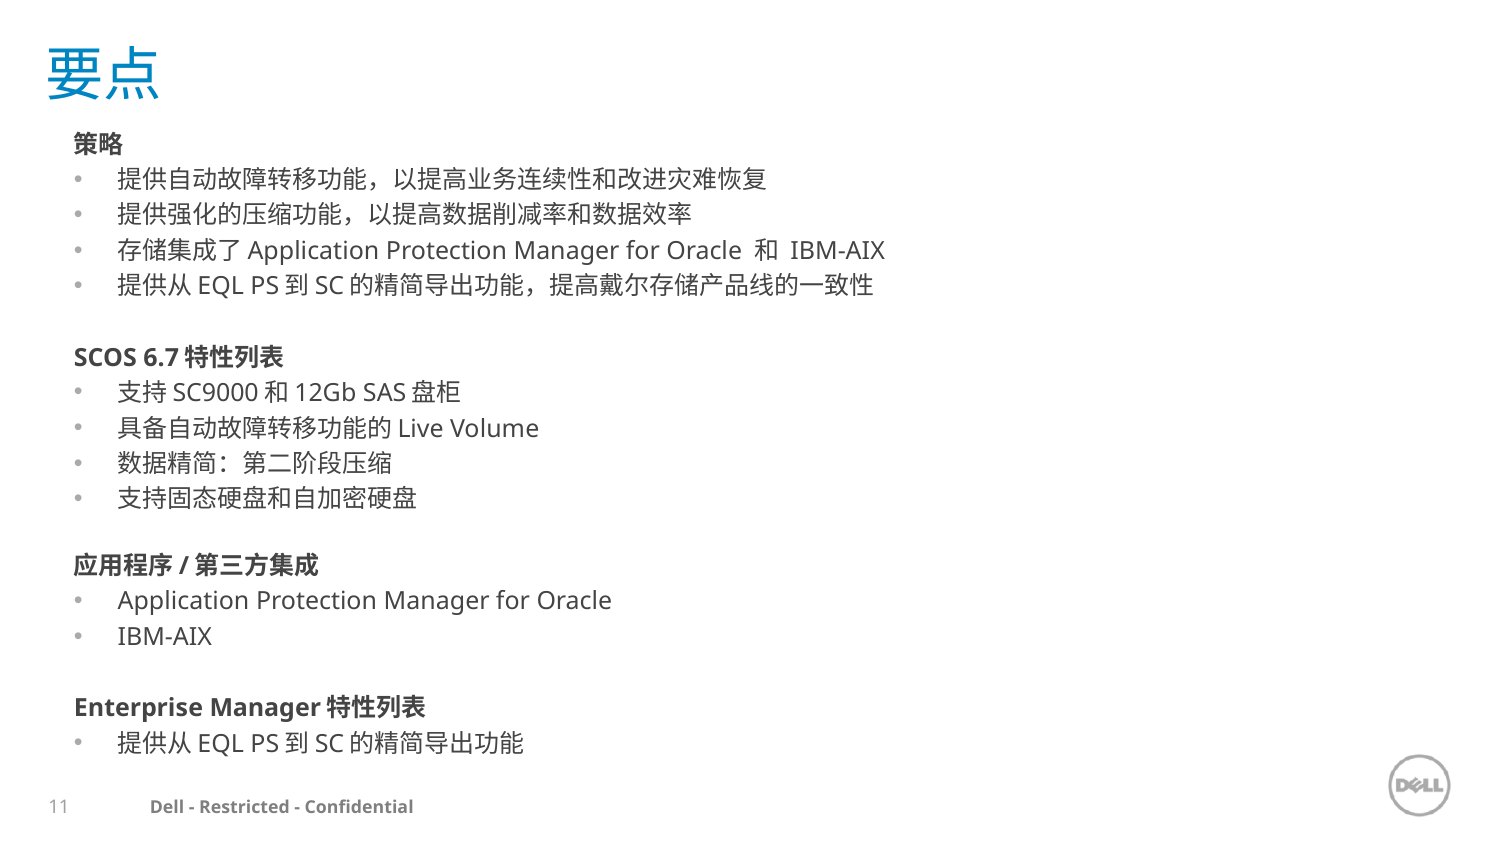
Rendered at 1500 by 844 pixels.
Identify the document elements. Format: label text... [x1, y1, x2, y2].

picture [1380, 746, 1458, 824]
text_box 策略 提供自动故障转移功能，以提高业务连续性和改进灾难恢复 提供强化的压缩功能，以提高数据削减率和数据效率 存储集成了Application Protection Manager for Oracle 和 IBM-AIX 提供从EQL PS到SC的精简导出功能，提高戴尔存储产品线的一致性 SCOS 6.7特性列表 支持SC9000和12Gb SAS盘柜 具备自动故障转移功能的Live Volume 数据精简：第二阶段压缩 支持固态硬盘和自加密硬盘 应用程序/第三方集成 Application Protection Manager for Oracle IBM-AIX Enterprise Manager特性列表 提供从EQL PS到SC的精简导出功能 [59, 120, 1359, 769]
title 要点 [44, 44, 1351, 154]
